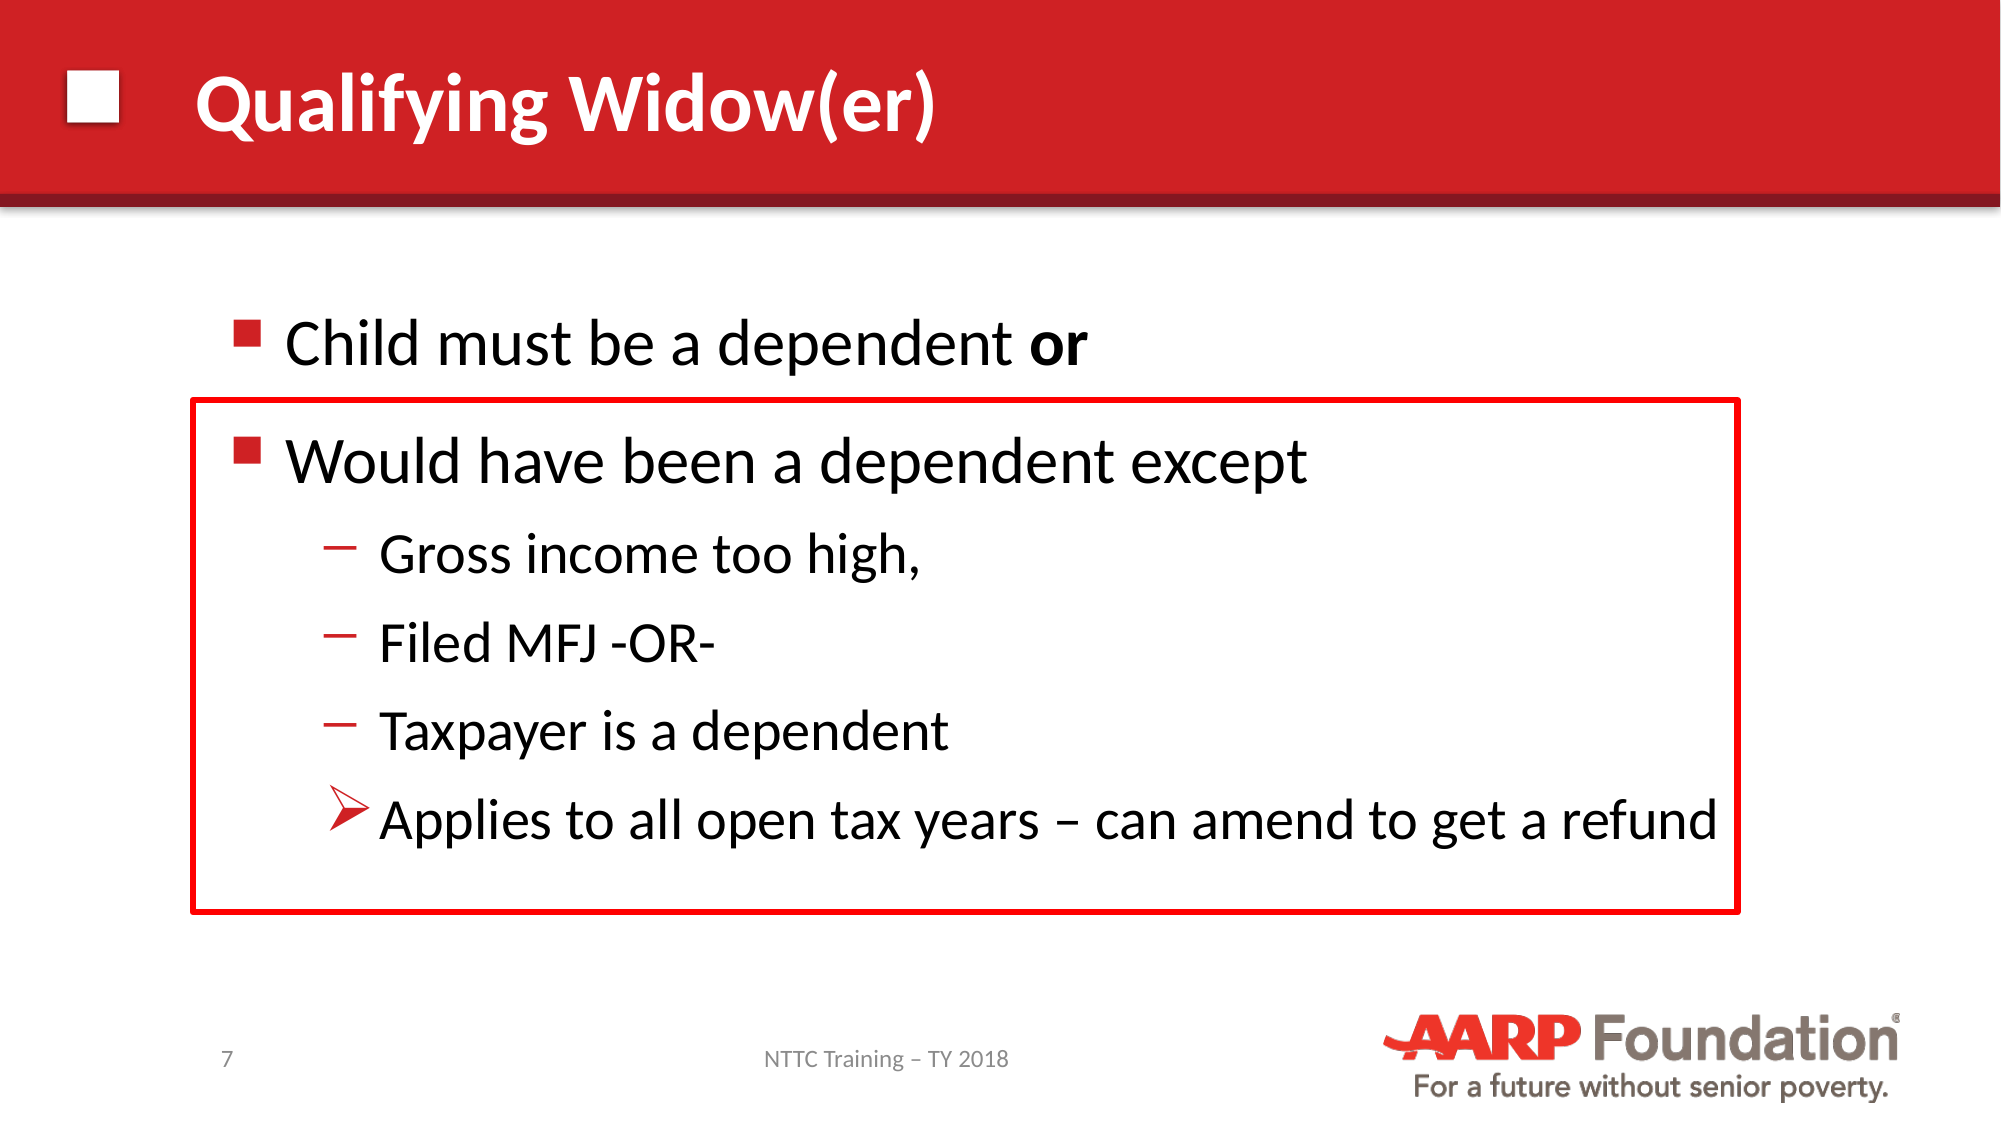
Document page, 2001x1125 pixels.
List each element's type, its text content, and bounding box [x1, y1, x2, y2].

slide_number 7 [99, 1027, 254, 1088]
text_box [191, 398, 1739, 914]
footer NTTC Training – TY 2018 [570, 1027, 1204, 1088]
list Child must be a dependent or Would have been a dependent except Gross income too high, Filed MFJ -OR- Taxpayer is a dependent Applies to all open tax years – can amend to get a refund [209, 288, 1810, 949]
title Qualifying Widow(er) [174, 4, 1775, 193]
